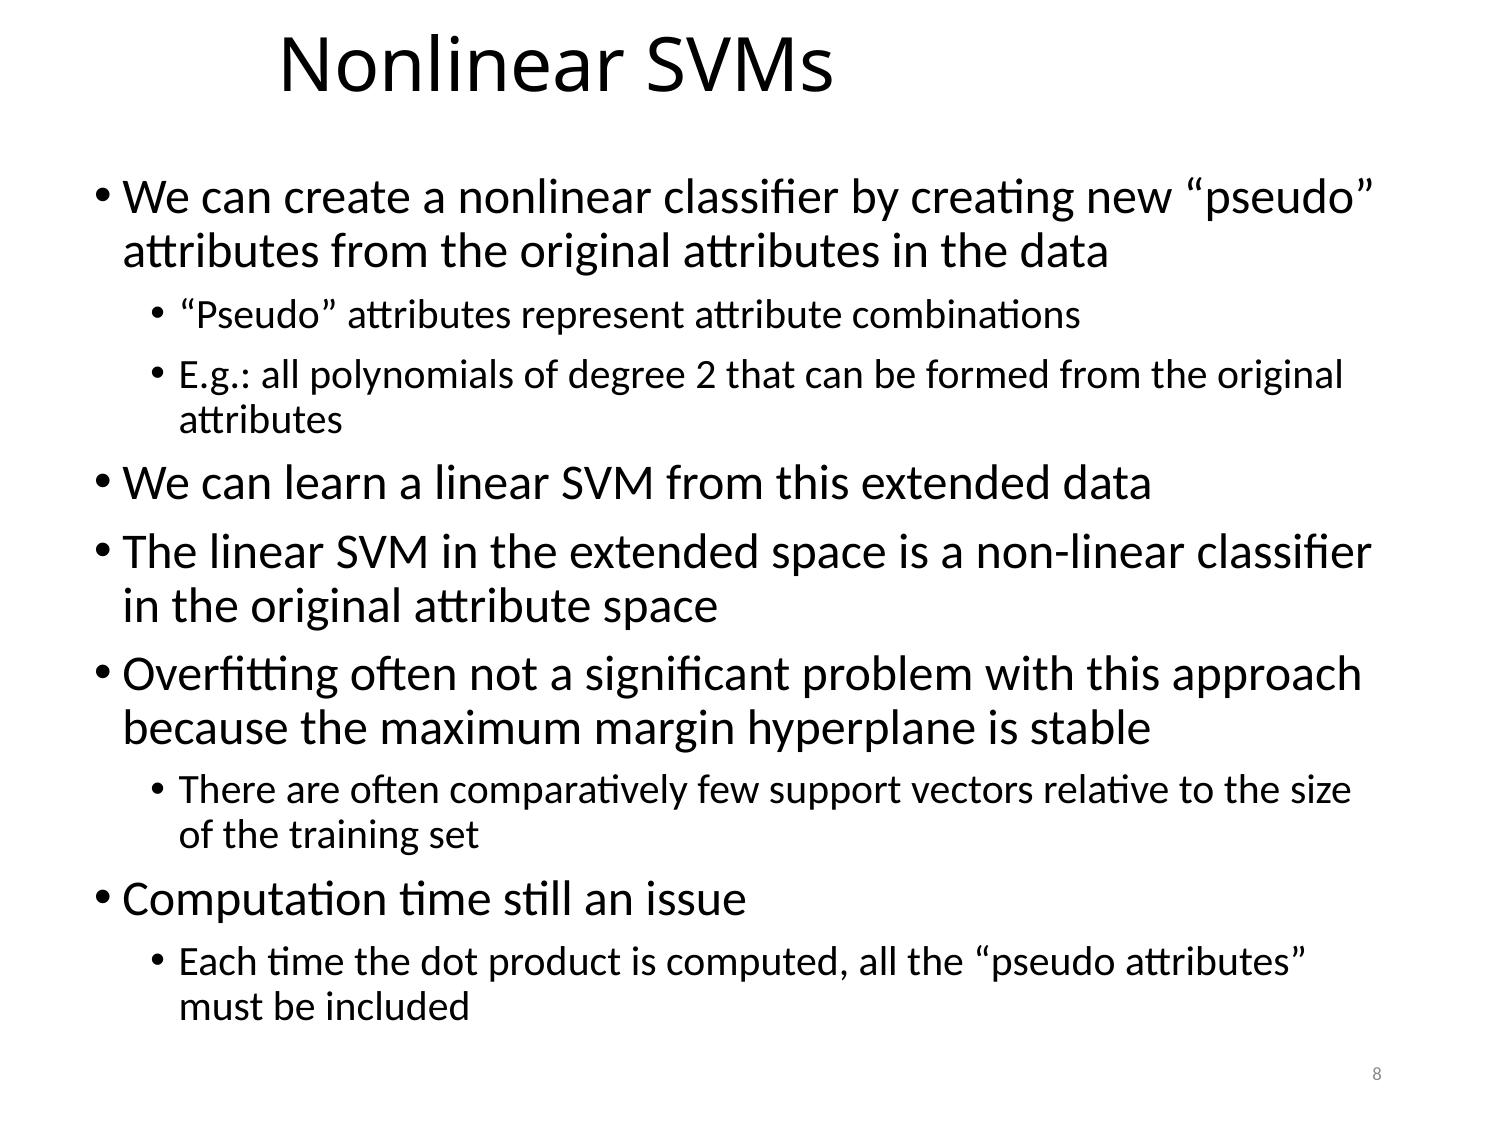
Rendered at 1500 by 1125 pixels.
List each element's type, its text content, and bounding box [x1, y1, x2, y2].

list We can create a nonlinear classifier by creating new “pseudo” attributes from the original attributes in the data “Pseudo” attributes represent attribute combinations E.g.: all polynomials of degree 2 that can be formed from the original attributes We can learn a linear SVM from this extended data The linear SVM in the extended space is a non-linear classifier in the original attribute space Overfitting often not a significant problem with this approach because the maximum margin hyperplane is stable There are often comparatively few support vectors relative to the size of the training set Computation time still an issue Each time the dot product is computed, all the “pseudo attributes” must be included [79, 162, 1397, 1037]
title Nonlinear SVMs [262, 0, 1500, 148]
slide_number 8 [1059, 1042, 1397, 1103]
